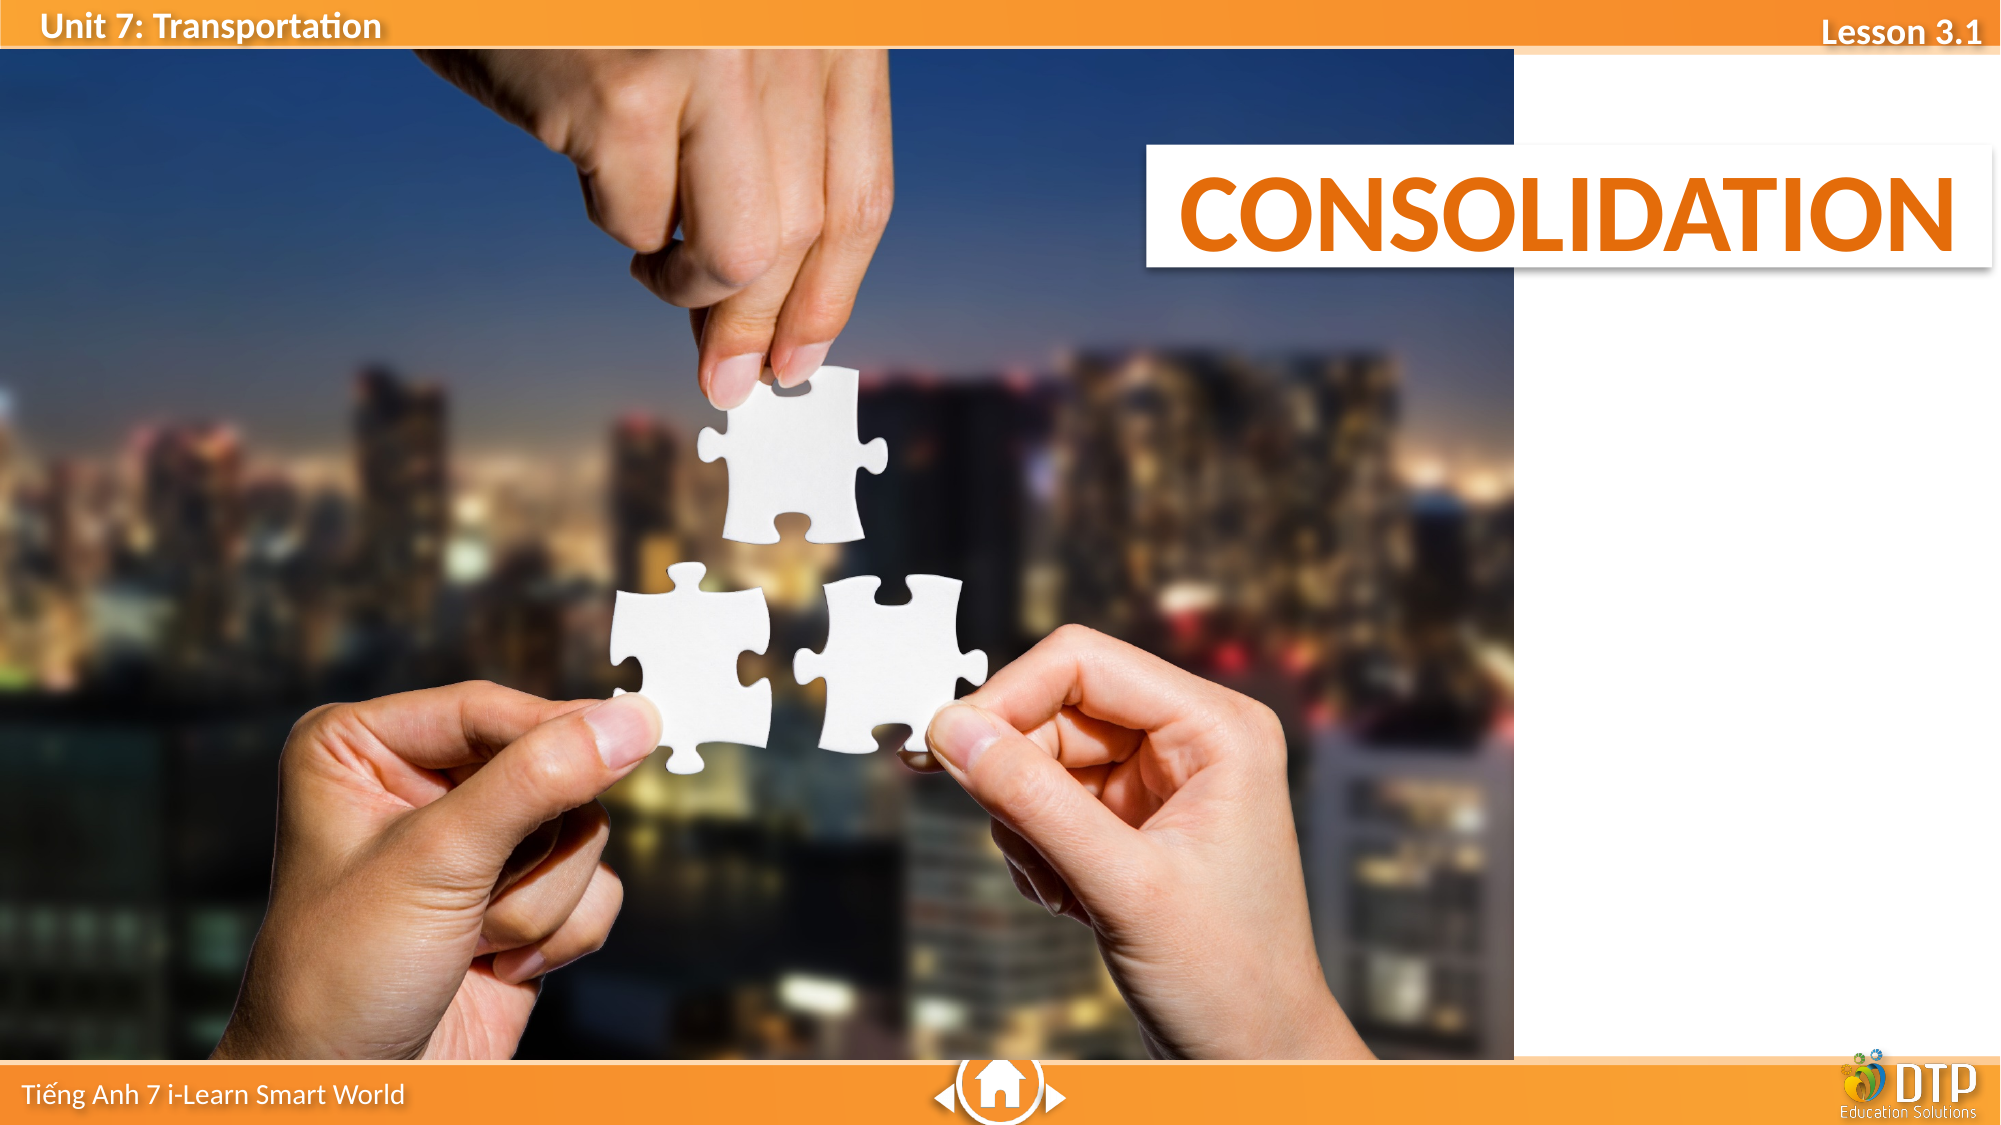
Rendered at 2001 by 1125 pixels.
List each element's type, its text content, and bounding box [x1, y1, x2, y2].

picture [0, 0, 2001, 1125]
text_box CONSOLIDATION [1518, 144, 1993, 268]
